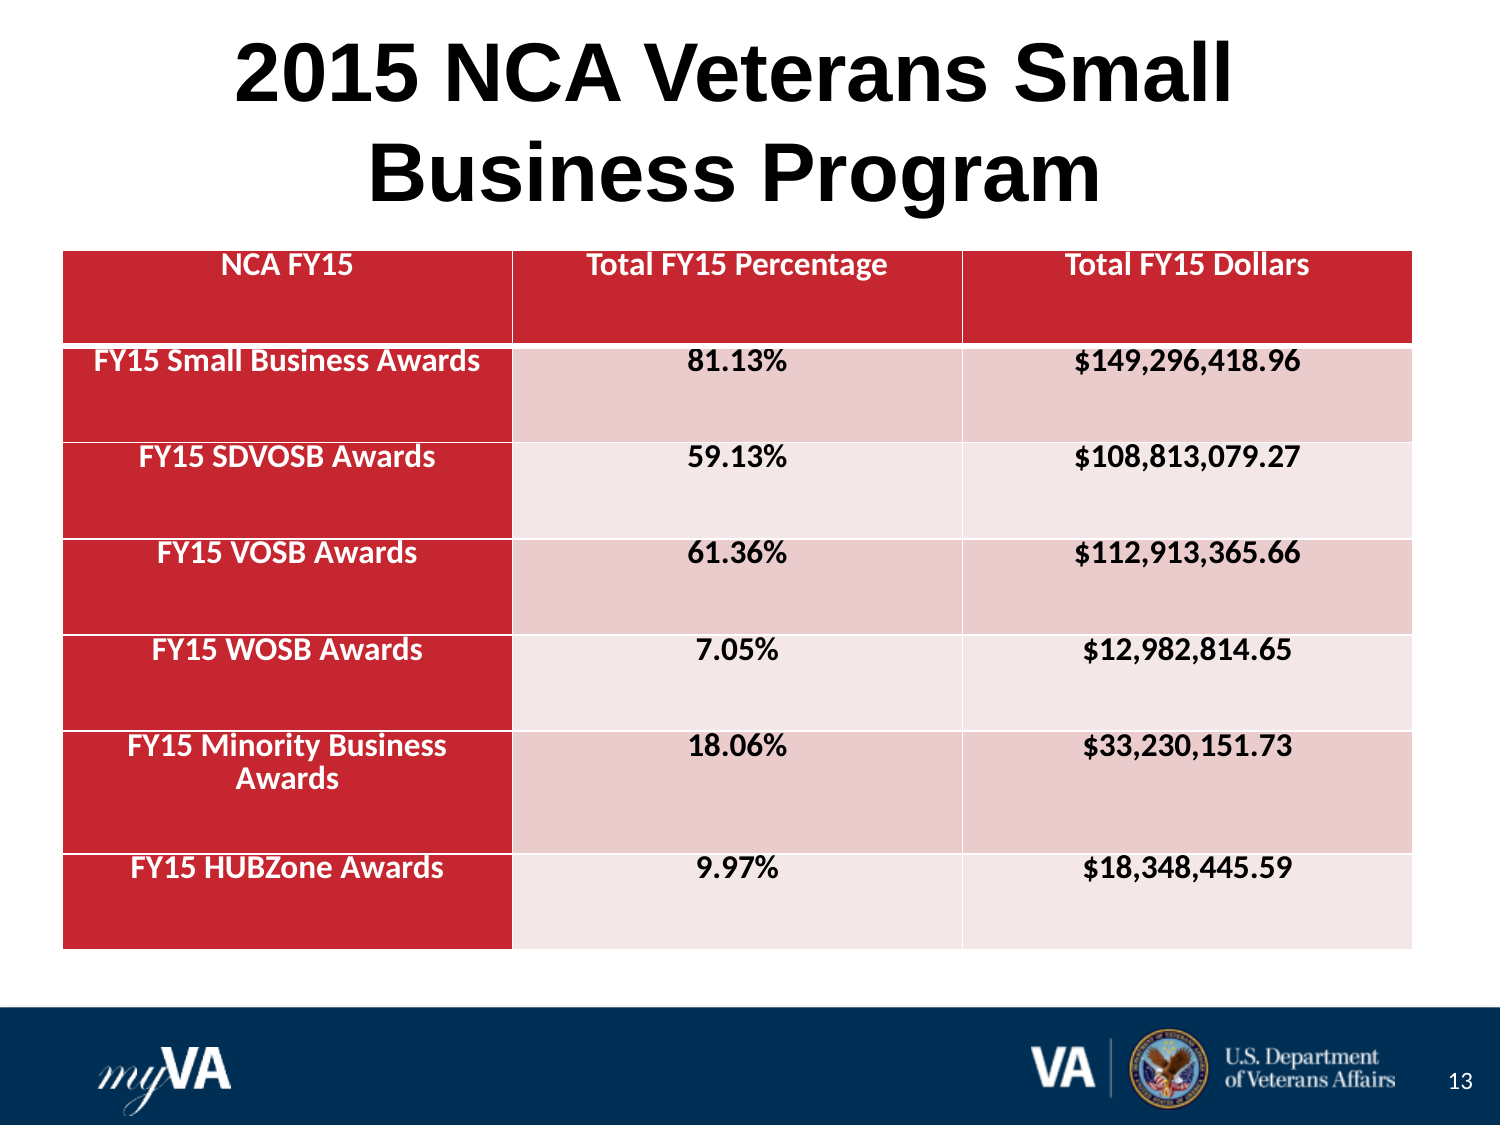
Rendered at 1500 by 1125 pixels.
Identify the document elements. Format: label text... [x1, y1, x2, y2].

table_cell $33,230,151.73 [963, 732, 1412, 853]
table_cell $18,348,445.59 [963, 855, 1412, 949]
table_cell $108,813,079.27 [963, 443, 1412, 538]
table_cell 61.36% [513, 540, 962, 634]
table_header Total FY15 Dollars [963, 251, 1412, 343]
table_cell 9.97% [513, 855, 962, 949]
table_cell FY15 VOSB Awards [63, 540, 512, 634]
picture [1031, 1028, 1395, 1110]
table_cell FY15 HUBZone Awards [63, 855, 512, 949]
table_cell FY15 Minority Business Awards [63, 732, 512, 853]
table_cell FY15 SDVOSB Awards [63, 443, 512, 538]
table_cell FY15 WOSB Awards [63, 636, 512, 730]
table_cell $112,913,365.66 [963, 540, 1412, 634]
table_cell $12,982,814.65 [963, 636, 1412, 730]
table_header Total FY15 Percentage [513, 251, 962, 343]
slide_number 13 [1138, 1049, 1489, 1110]
table_header NCA FY15 [63, 251, 512, 343]
title 2015 NCA Veterans Small Business Program [50, 24, 1422, 212]
table_cell 81.13% [513, 349, 962, 442]
table_cell $149,296,418.96 [963, 349, 1412, 442]
table_cell 7.05% [513, 636, 962, 730]
table_cell FY15 Small Business Awards [63, 349, 512, 442]
table_cell 59.13% [513, 443, 962, 538]
table_cell 18.06% [513, 732, 962, 853]
picture [97, 1047, 231, 1116]
